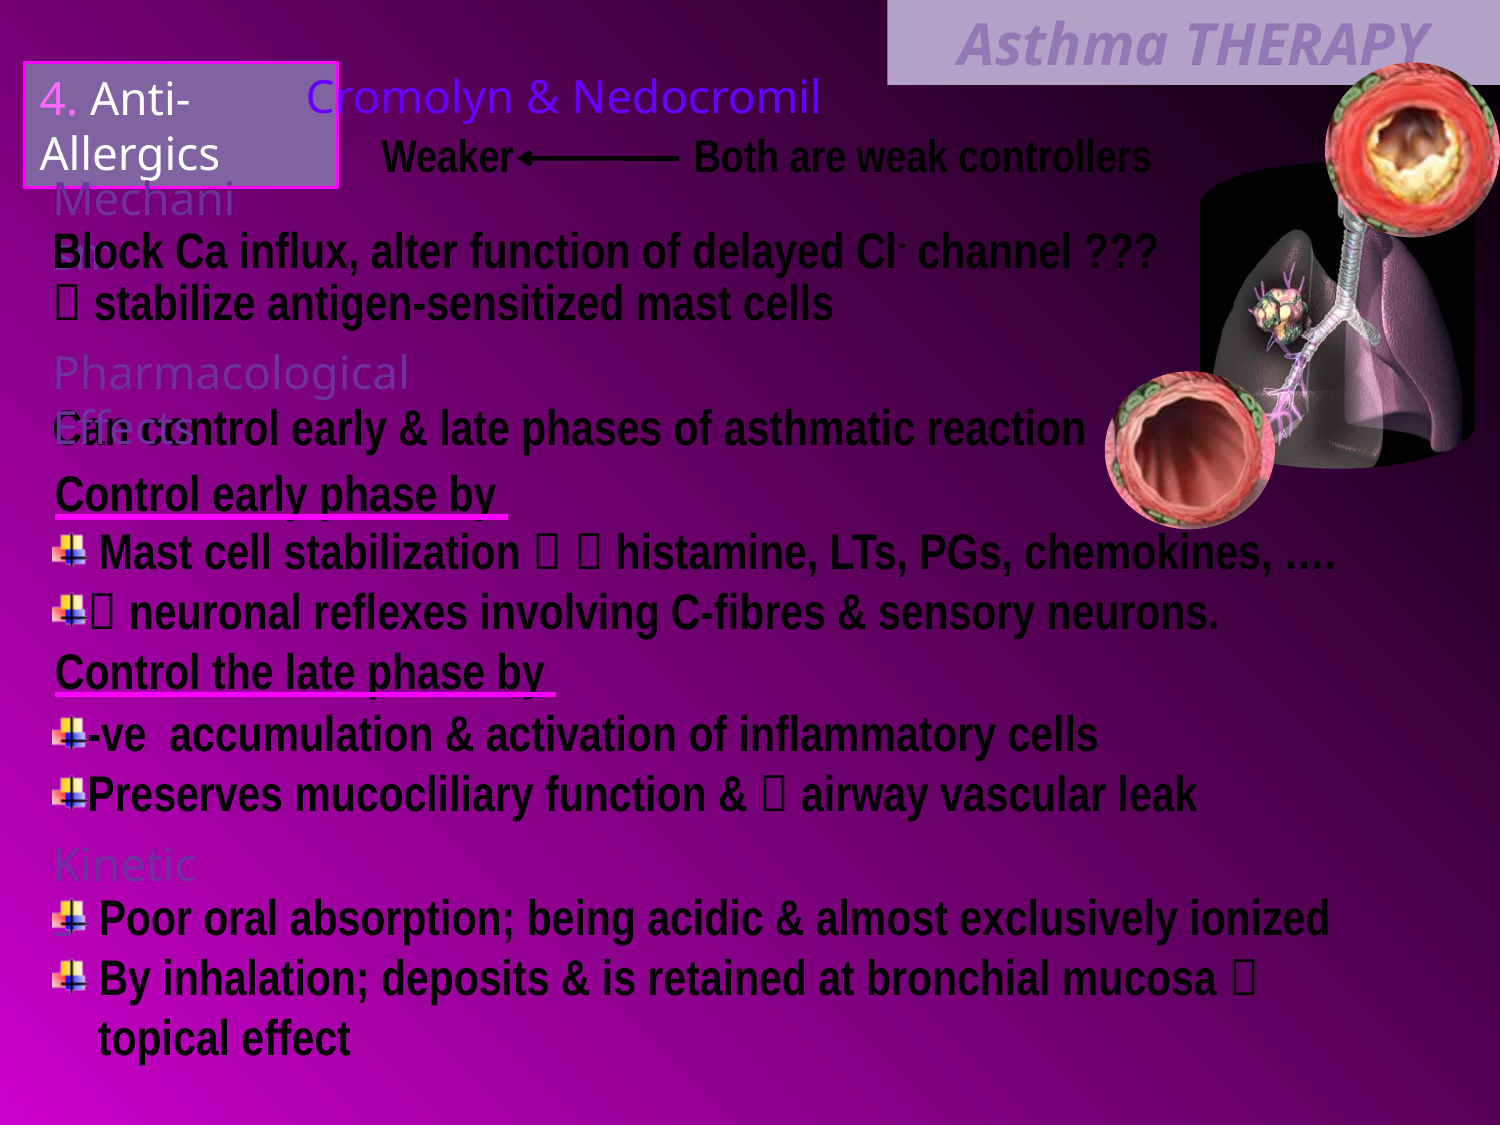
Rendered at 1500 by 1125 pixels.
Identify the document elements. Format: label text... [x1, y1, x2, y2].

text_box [37, 827, 1438, 1076]
picture [1104, 62, 1500, 530]
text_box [37, 631, 1363, 827]
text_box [37, 335, 1188, 465]
text_box Weaker [366, 118, 542, 160]
text_box Both are weak controllers [679, 118, 1242, 160]
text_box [37, 454, 1495, 648]
text_box Cromolyn & Nedocromil [290, 66, 849, 131]
text_box 4. Anti-Allergics [24, 62, 338, 188]
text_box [37, 162, 1197, 340]
text_box Asthma THERAPY [887, 0, 1500, 85]
